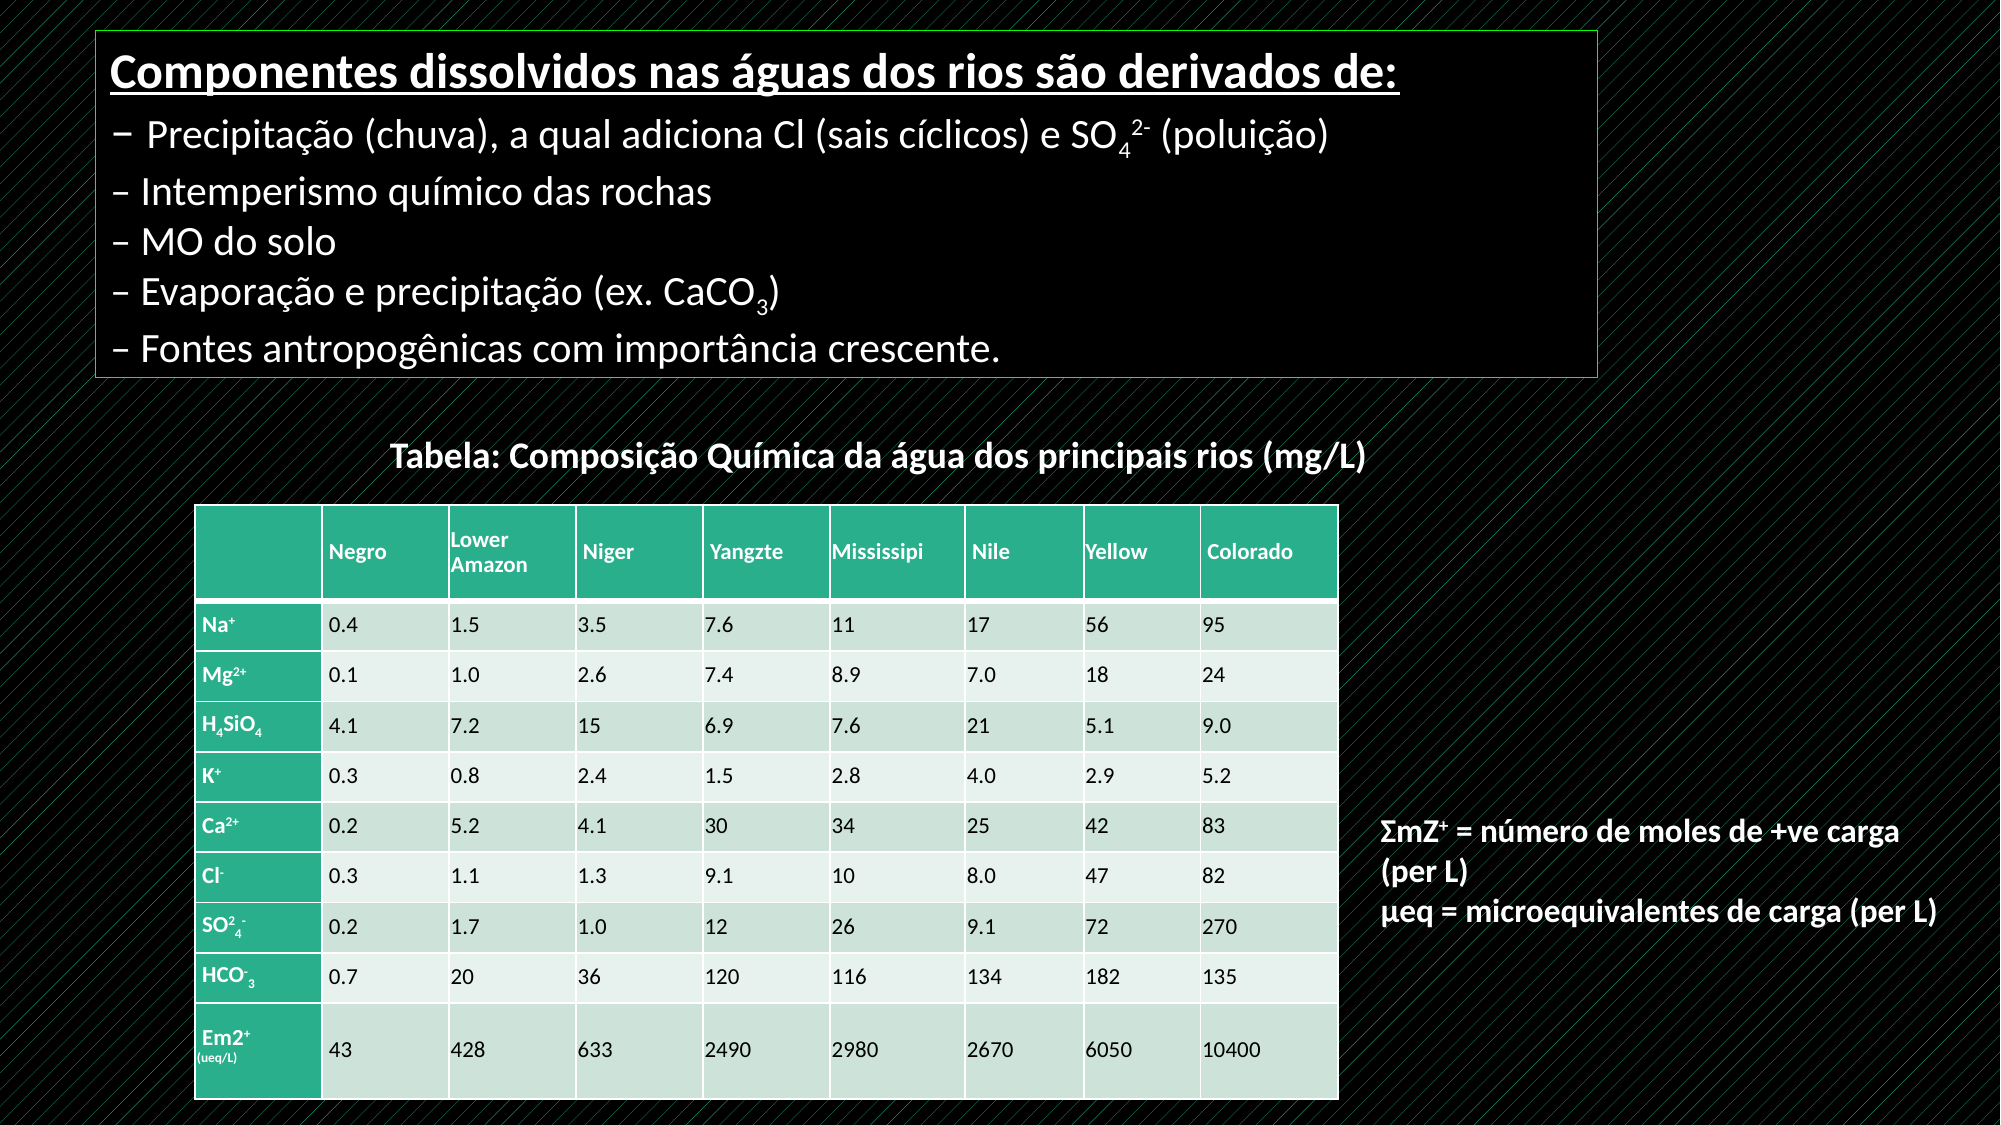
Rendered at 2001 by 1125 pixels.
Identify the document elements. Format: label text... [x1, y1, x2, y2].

text_box Componentes dissolvidos nas águas dos rios são derivados de: – Precipitação (chuva), a qual adiciona Cl (sais cíclicos) e SO42- (poluição) – Intemperismo químico das rochas – MO do solo – Evaporação e precipitação (ex. CaCO3) – Fontes antropogênicas com importância crescente. [95, 30, 1598, 378]
table_cell 7.4 [704, 652, 829, 701]
table_cell 36 [577, 954, 702, 1002]
table_cell 9.1 [966, 903, 1083, 952]
table_cell Na+ [196, 604, 321, 650]
table_cell 15 [577, 702, 702, 751]
table_cell 116 [831, 954, 964, 1002]
table_cell 0.4 [323, 604, 448, 650]
table_cell 56 [1085, 604, 1200, 650]
table_cell 5.2 [1201, 753, 1337, 801]
table_cell 83 [1201, 803, 1337, 851]
table_cell 72 [1085, 903, 1200, 952]
table_cell 21 [966, 702, 1083, 751]
table_cell 5.2 [450, 803, 575, 851]
table_cell 7.2 [450, 702, 575, 751]
table_cell 2.9 [1085, 753, 1200, 801]
table_cell 8.9 [831, 652, 964, 701]
table_cell 134 [966, 954, 1083, 1002]
table_cell 12 [704, 903, 829, 952]
table_cell 2980 [831, 1004, 964, 1098]
table_cell 43 [323, 1004, 448, 1098]
table_cell SO24- [196, 903, 321, 952]
table_cell 2490 [704, 1004, 829, 1098]
table_cell 11 [831, 604, 964, 650]
table_cell 7.6 [704, 604, 829, 650]
table_cell 34 [831, 803, 964, 851]
table_cell 30 [704, 803, 829, 851]
table_cell 0.2 [323, 903, 448, 952]
table_cell 0.3 [323, 753, 448, 801]
table_cell 1.3 [577, 853, 702, 902]
table_cell 6050 [1085, 1004, 1200, 1098]
table_cell 120 [704, 954, 829, 1002]
table_cell 428 [450, 1004, 575, 1098]
table_cell 1.7 [450, 903, 575, 952]
table_cell 47 [1085, 853, 1200, 902]
table_cell 42 [1085, 803, 1200, 851]
table_cell 1.0 [450, 652, 575, 701]
table_cell 9.1 [704, 853, 829, 902]
table_cell 10400 [1201, 1004, 1337, 1098]
table_cell 1.0 [577, 903, 702, 952]
table_cell 17 [966, 604, 1083, 650]
table_cell 25 [966, 803, 1083, 851]
table_cell 18 [1085, 652, 1200, 701]
table_cell 135 [1201, 954, 1337, 1002]
text_box Tabela: Composição Química da água dos principais rios (mg/L) [374, 423, 1562, 484]
table_cell 2.8 [831, 753, 964, 801]
table_header Colorado [1201, 506, 1337, 598]
table_header Mississipi [831, 506, 964, 598]
table_cell 9.0 [1201, 702, 1337, 751]
text_box ΣmZ+ = número de moles de +ve carga (per L) µeq = microequivalentes de carga (per L) [1365, 802, 1956, 937]
table_cell 8.0 [966, 853, 1083, 902]
table_cell 4.1 [577, 803, 702, 851]
table_cell 0.1 [323, 652, 448, 701]
table_cell HCO-3 [196, 954, 321, 1002]
table_header [196, 506, 321, 598]
table_cell 10 [831, 853, 964, 902]
table_cell 2.4 [577, 753, 702, 801]
table_header Negro [323, 506, 448, 598]
table_cell 20 [450, 954, 575, 1002]
table_header Niger [577, 506, 702, 598]
table_cell 0.8 [450, 753, 575, 801]
table_cell 95 [1201, 604, 1337, 650]
table_cell 6.9 [704, 702, 829, 751]
table_cell 182 [1085, 954, 1200, 1002]
table_cell 2.6 [577, 652, 702, 701]
table_cell 0.3 [323, 853, 448, 902]
table_cell 270 [1201, 903, 1337, 952]
table_cell 4.1 [323, 702, 448, 751]
table_cell 1.5 [704, 753, 829, 801]
table_cell 3.5 [577, 604, 702, 650]
table_header Nile [966, 506, 1083, 598]
table_cell 24 [1201, 652, 1337, 701]
table_cell 82 [1201, 853, 1337, 902]
table_cell K+ [196, 753, 321, 801]
table_cell 5.1 [1085, 702, 1200, 751]
table_cell 4.0 [966, 753, 1083, 801]
table_cell Em2+ (ueq/L) [196, 1004, 321, 1098]
table_cell 7.0 [966, 652, 1083, 701]
table_cell Mg2+ [196, 652, 321, 701]
table_cell 26 [831, 903, 964, 952]
table_cell Ca2+ [196, 803, 321, 851]
table_cell 633 [577, 1004, 702, 1098]
table_header Lower Amazon [450, 506, 575, 598]
table_cell H4SiO4 [196, 702, 321, 751]
table_cell 7.6 [831, 702, 964, 751]
table_cell Cl- [196, 853, 321, 902]
table_cell 0.7 [323, 954, 448, 1002]
table_header Yellow [1085, 506, 1200, 598]
table_cell 1.5 [450, 604, 575, 650]
table_cell 0.2 [323, 803, 448, 851]
table_cell 1.1 [450, 853, 575, 902]
table_header Yangzte [704, 506, 829, 598]
table_cell 2670 [966, 1004, 1083, 1098]
